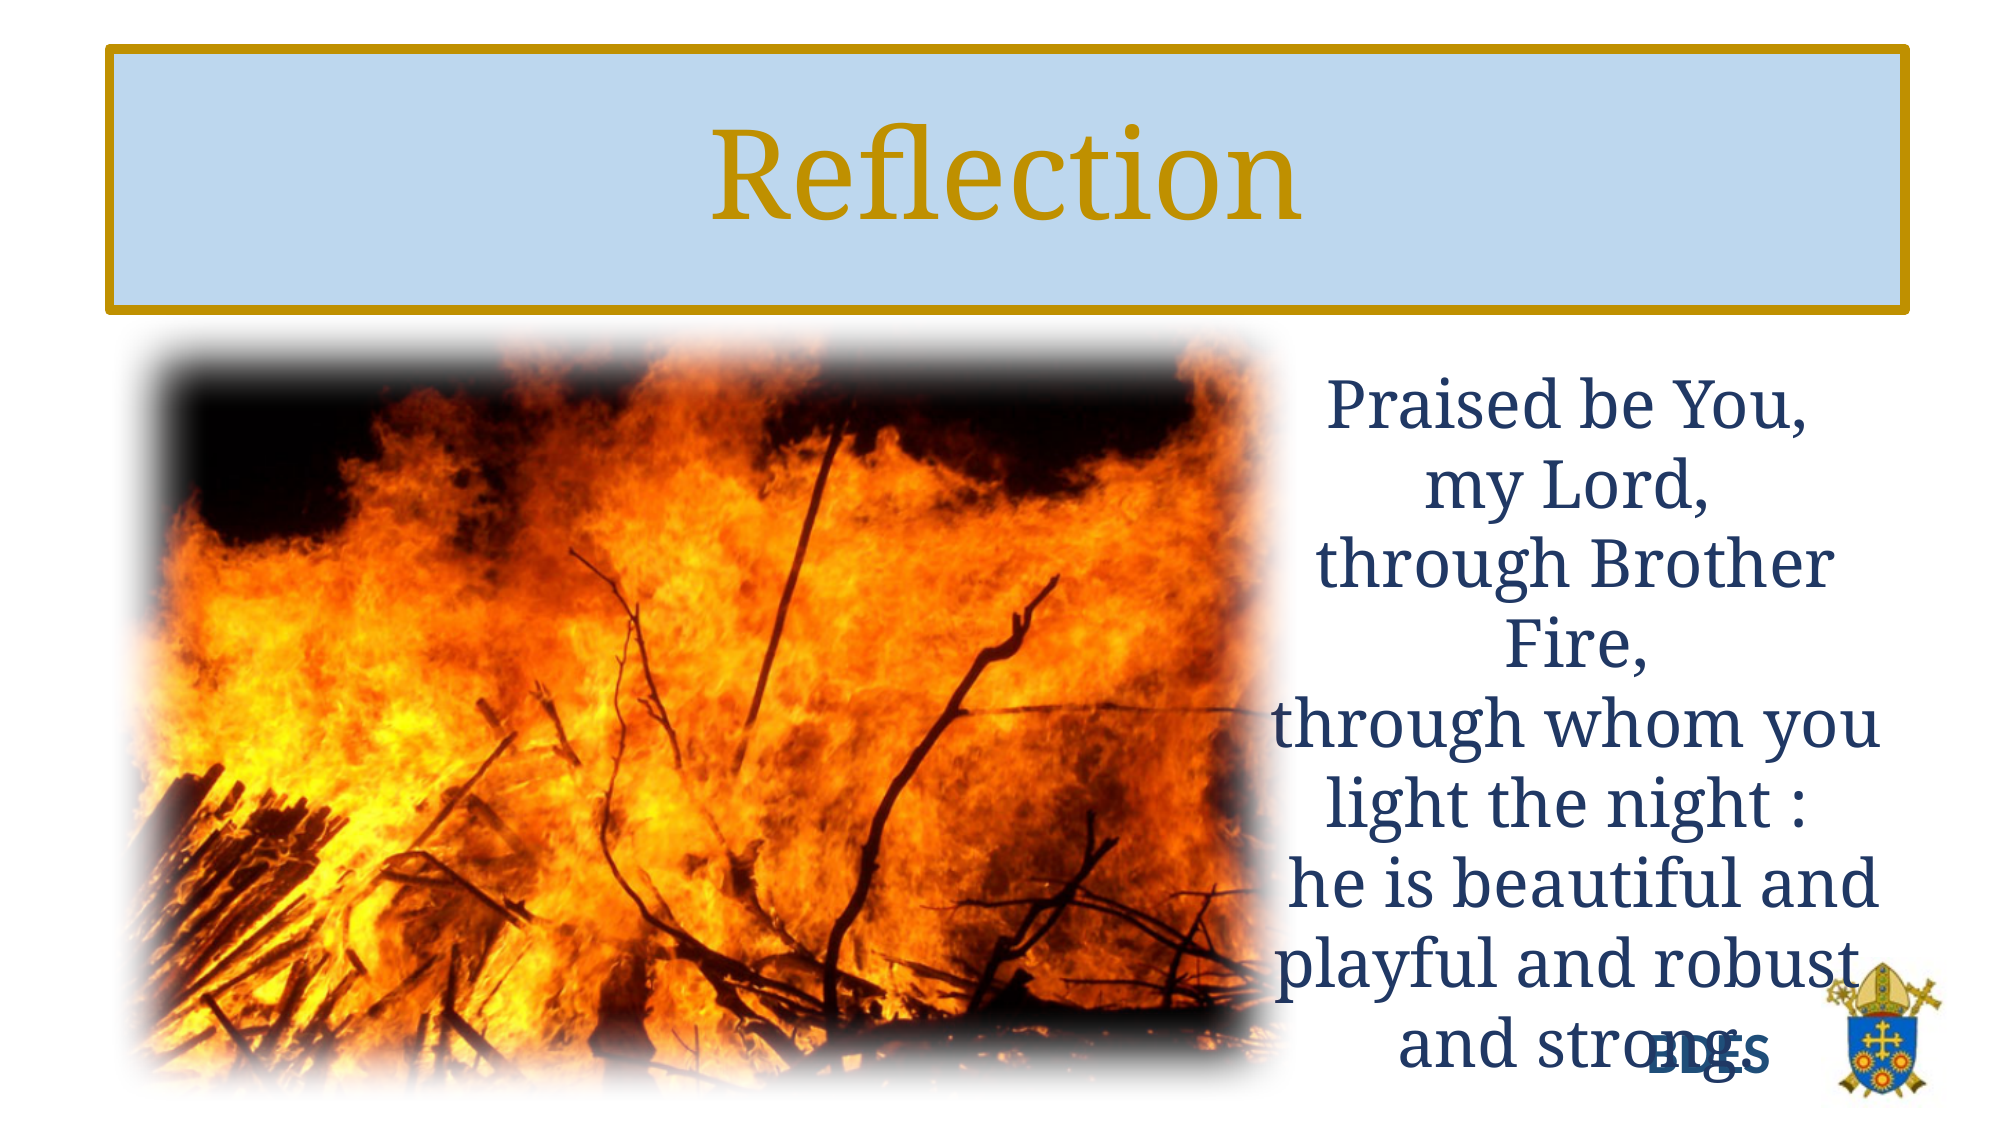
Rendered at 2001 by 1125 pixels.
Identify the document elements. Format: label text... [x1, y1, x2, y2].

text_box Reflection [109, 48, 1905, 310]
picture [109, 311, 1301, 1105]
picture [1821, 957, 1948, 1108]
text_box Praised be You, my Lord, through Brother Fire, through whom you light the night : he is beautiful and playful and robust and strong. [1248, 354, 1905, 1125]
